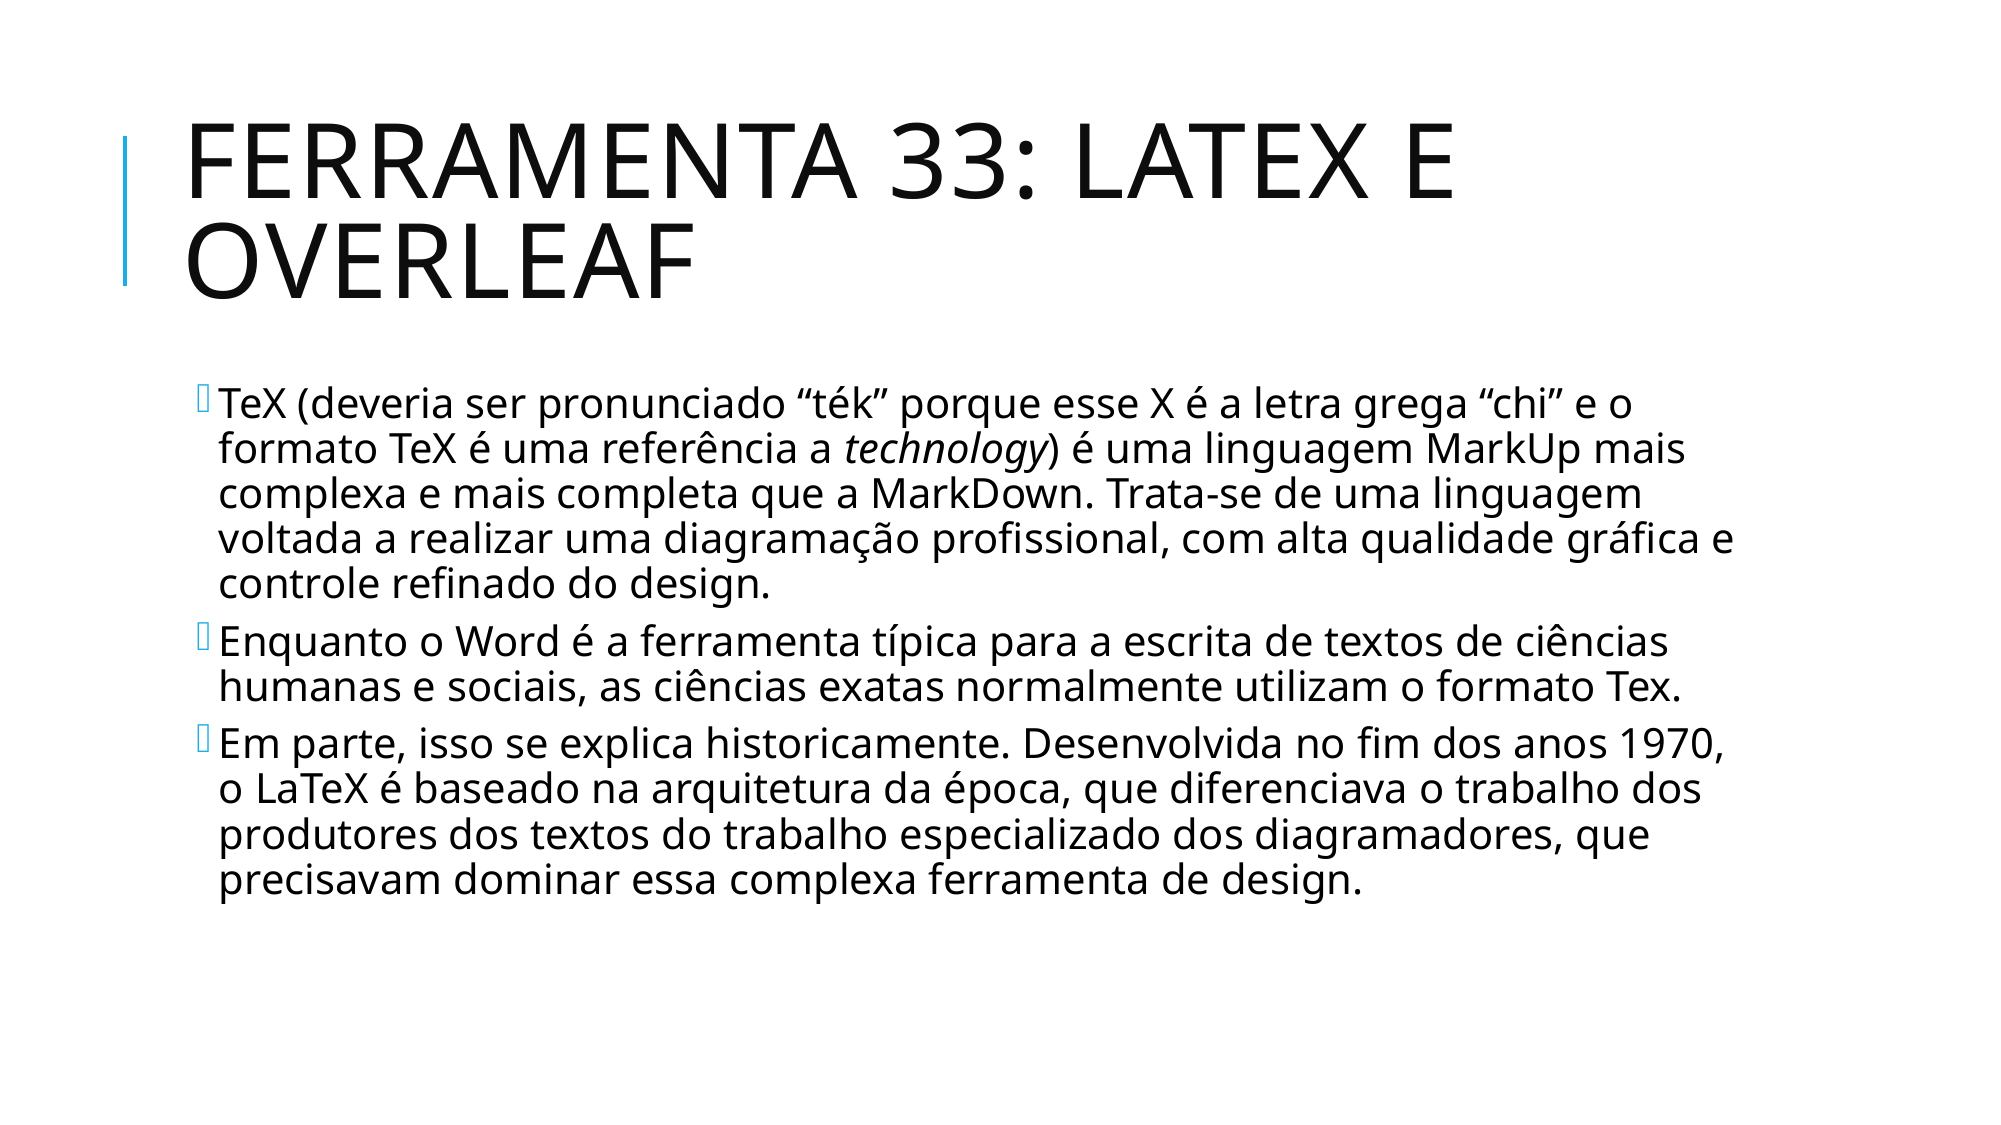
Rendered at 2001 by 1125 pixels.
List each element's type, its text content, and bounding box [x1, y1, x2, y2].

title Ferramenta 33: Latex e overleaf [168, 96, 1763, 342]
list TeX (deveria ser pronunciado “ték” porque esse X é a letra grega “chi” e o formato TeX é uma referência a technology) é uma linguagem MarkUp mais complexa e mais completa que a MarkDown. Trata-se de uma linguagem voltada a realizar uma diagramação profissional, com alta qualidade gráfica e controle refinado do design. Enquanto o Word é a ferramenta típica para a escrita de textos de ciências humanas e sociais, as ciências exatas normalmente utilizam o formato Tex. Em parte, isso se explica historicamente. Desenvolvida no fim dos anos 1970, o LaTeX é baseado na arquitetura da época, que diferenciava o trabalho dos produtores dos textos do trabalho especializado dos diagramadores, que precisavam dominar essa complexa ferramenta de design. [168, 375, 1763, 1035]
